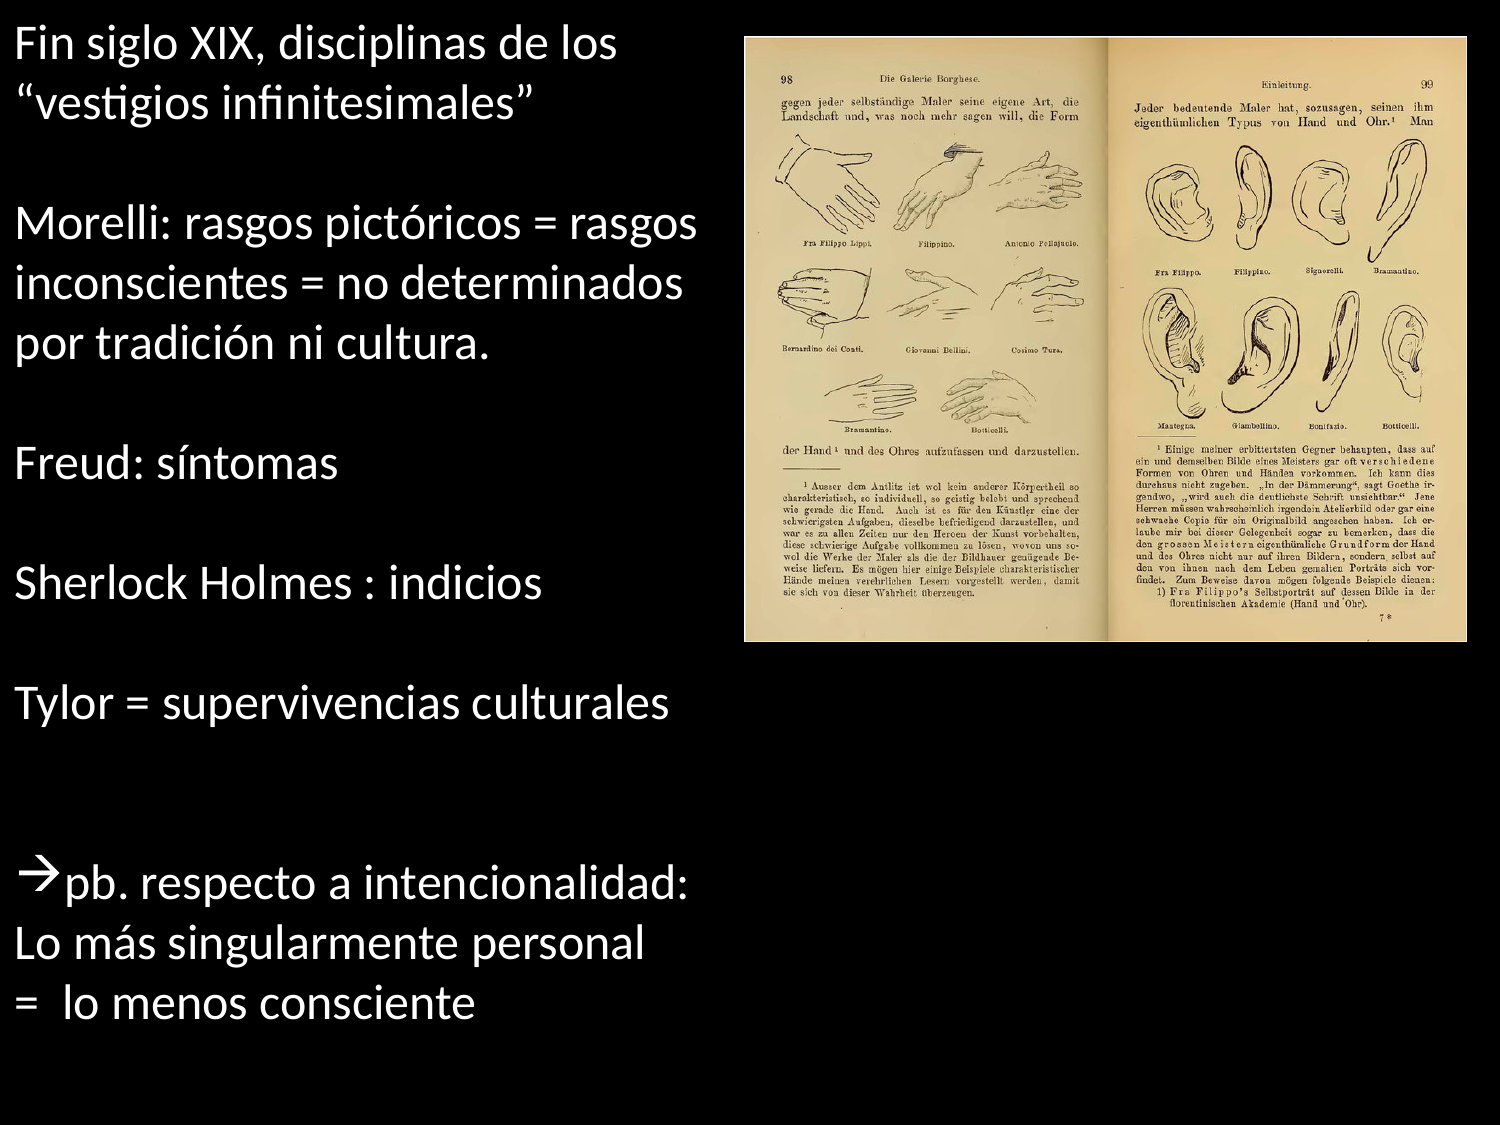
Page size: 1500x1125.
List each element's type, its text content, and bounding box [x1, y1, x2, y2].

text_box Fin siglo XIX, disciplinas de los “vestigios infinitesimales” Morelli: rasgos pictóricos = rasgos inconscientes = no determinados por tradición ni cultura. Freud: síntomas Sherlock Holmes : indicios Tylor = supervivencias culturales pb. respecto a intencionalidad: Lo más singularmente personal = lo menos consciente [0, 2, 750, 1037]
picture [743, 36, 1468, 643]
